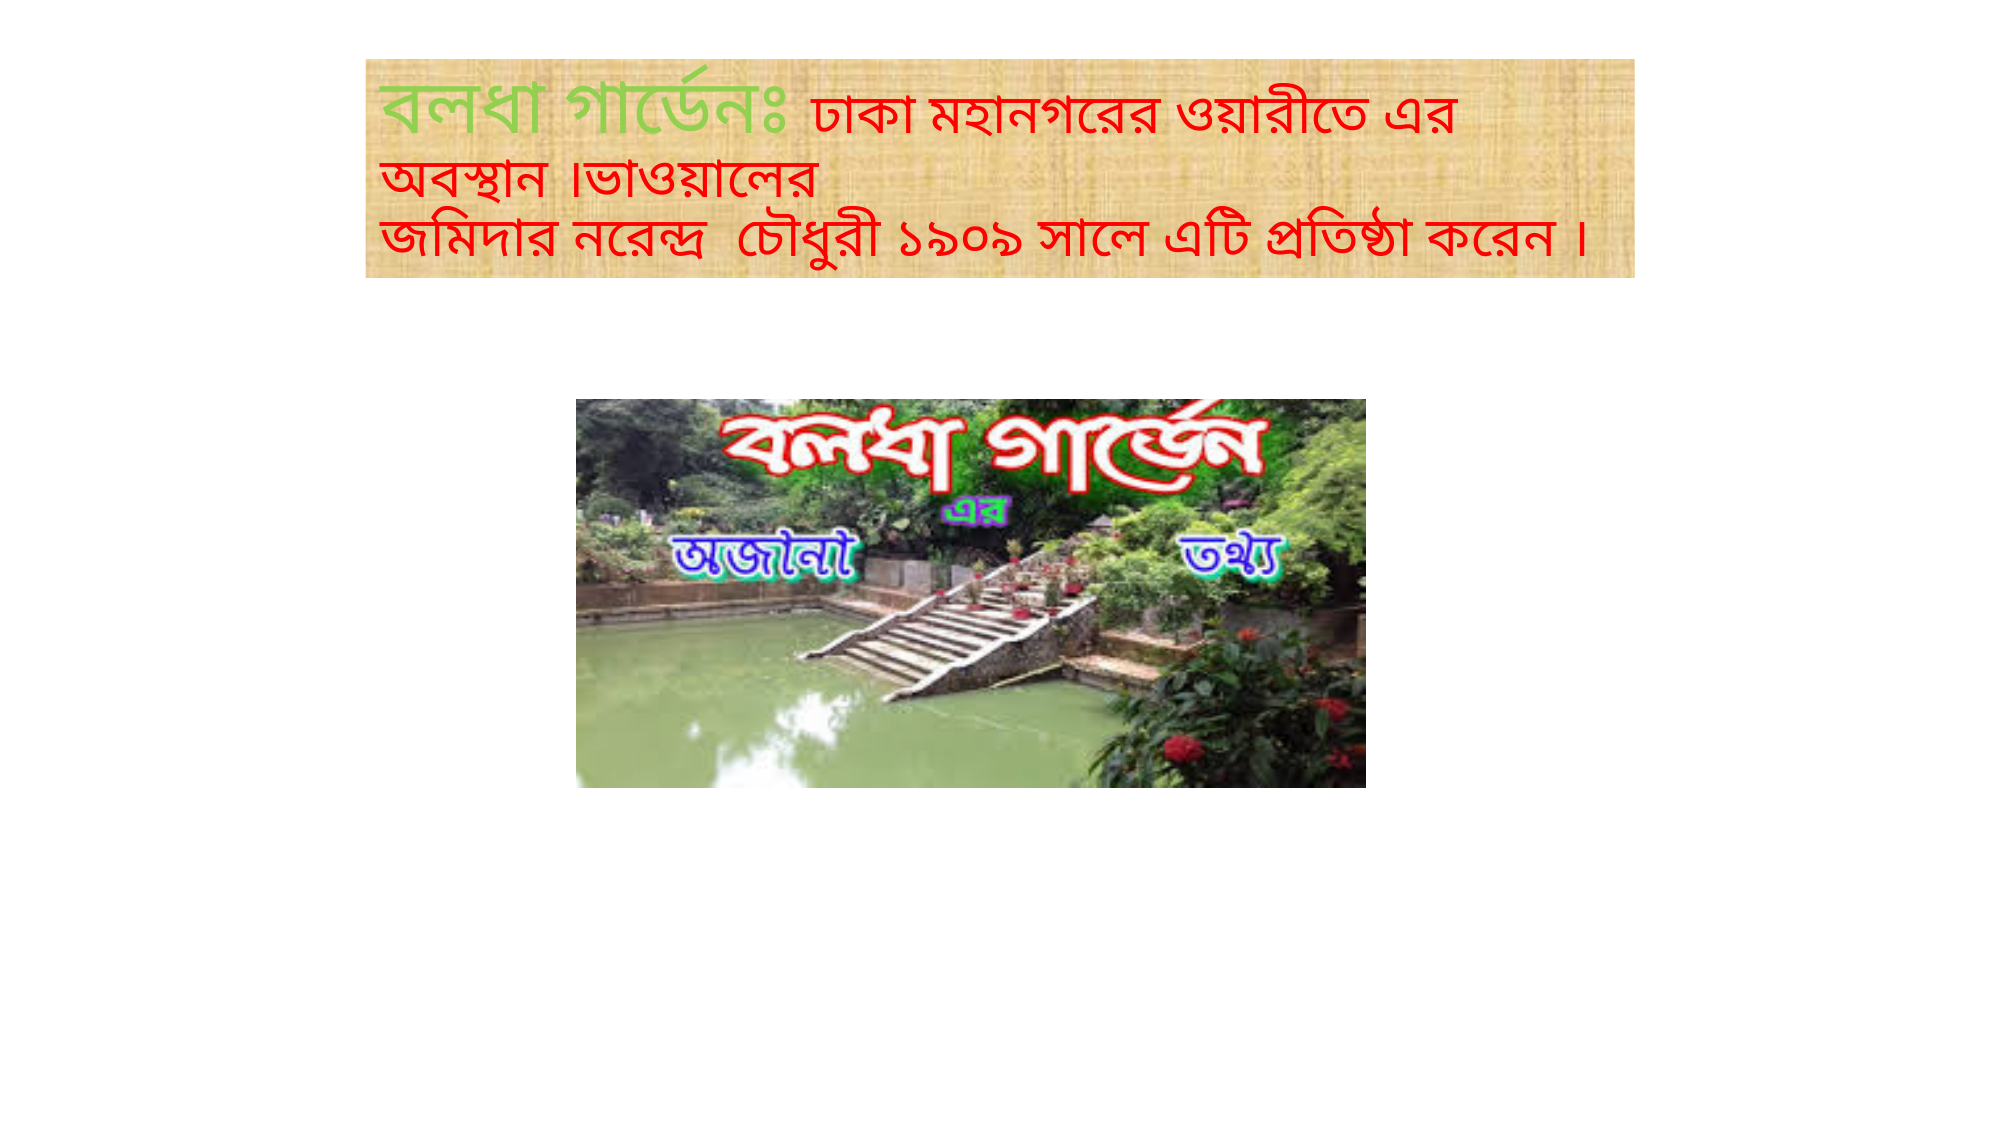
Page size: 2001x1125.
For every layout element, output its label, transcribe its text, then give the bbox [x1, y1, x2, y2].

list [576, 399, 1366, 788]
title বলধা গার্ডেনঃ ঢাকা মহানগরের ওয়ারীতে এর অবস্থান ।ভাওয়ালের জমিদার নরেন্দ্র চৌধুরী ১৯০৯ সালে এটি প্রতিষ্ঠা করেন । [365, 59, 1635, 278]
